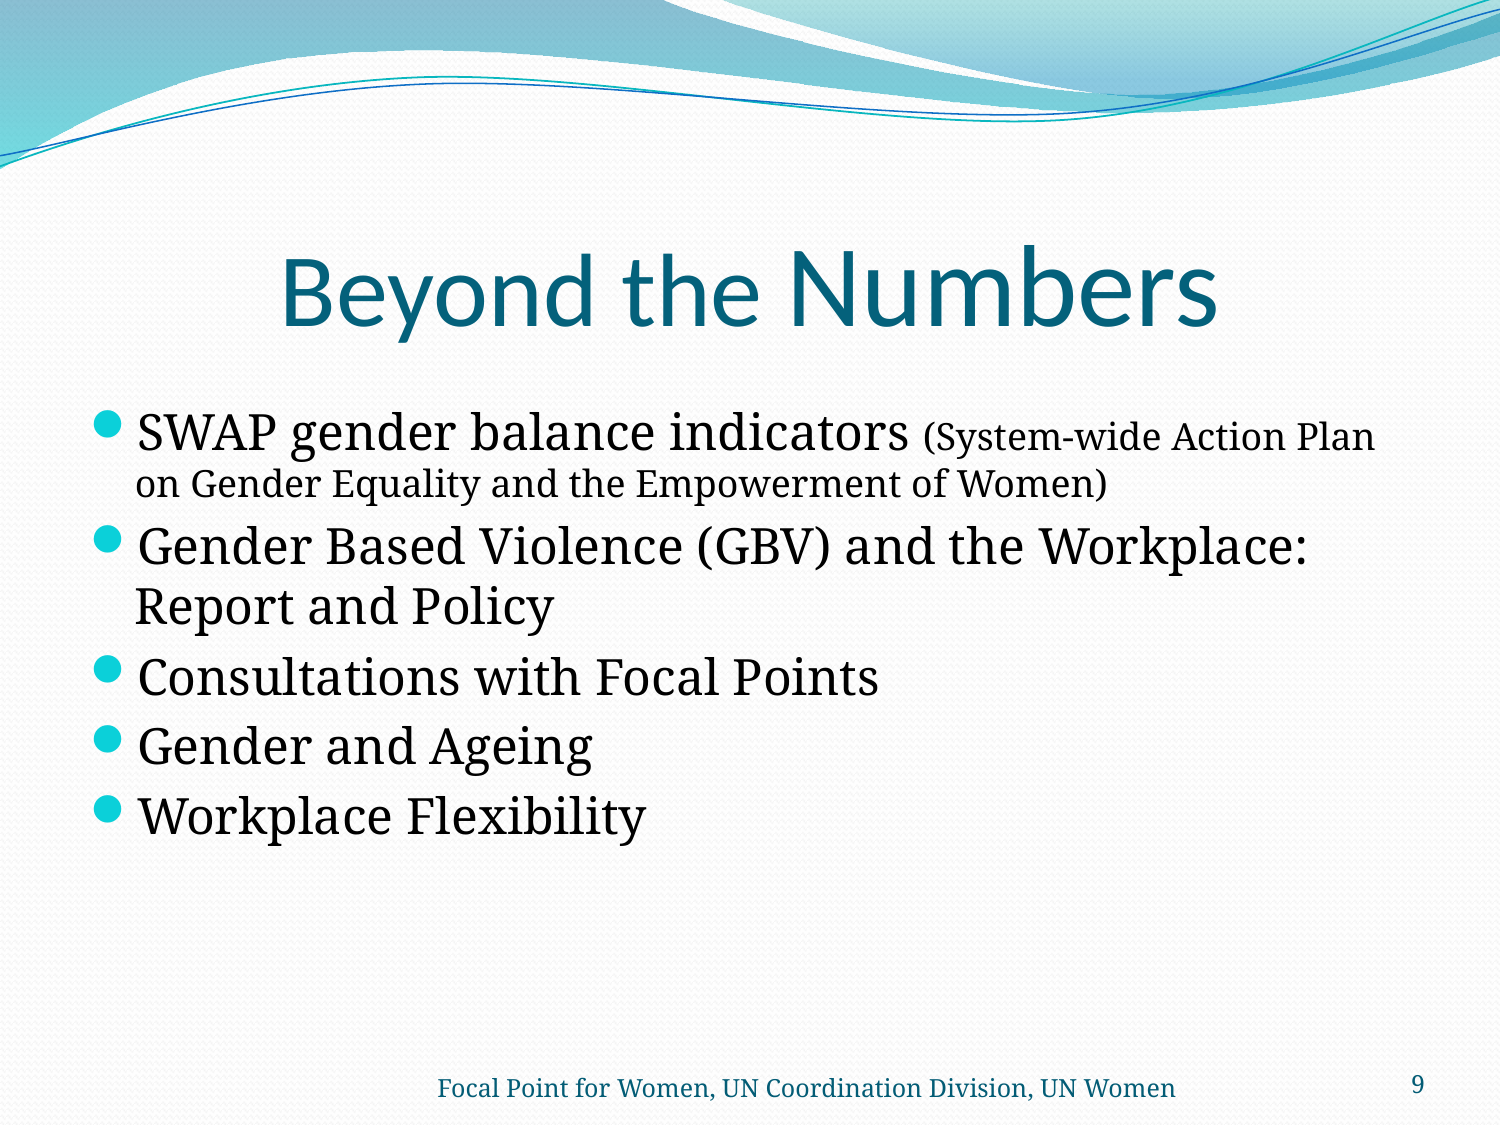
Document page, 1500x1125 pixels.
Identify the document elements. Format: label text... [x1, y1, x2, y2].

footer Focal Point for Women, UN Coordination Division, UN Women [437, 1042, 1238, 1103]
list SWAP gender balance indicators (System-wide Action Plan on Gender Equality and the Empowerment of Women) Gender Based Violence (GBV) and the Workplace: Report and Policy Consultations with Focal Points Gender and Ageing Workplace Flexibility [75, 317, 1425, 1038]
slide_number 9 [1299, 1042, 1425, 1103]
title Beyond the Numbers [75, 137, 1425, 317]
